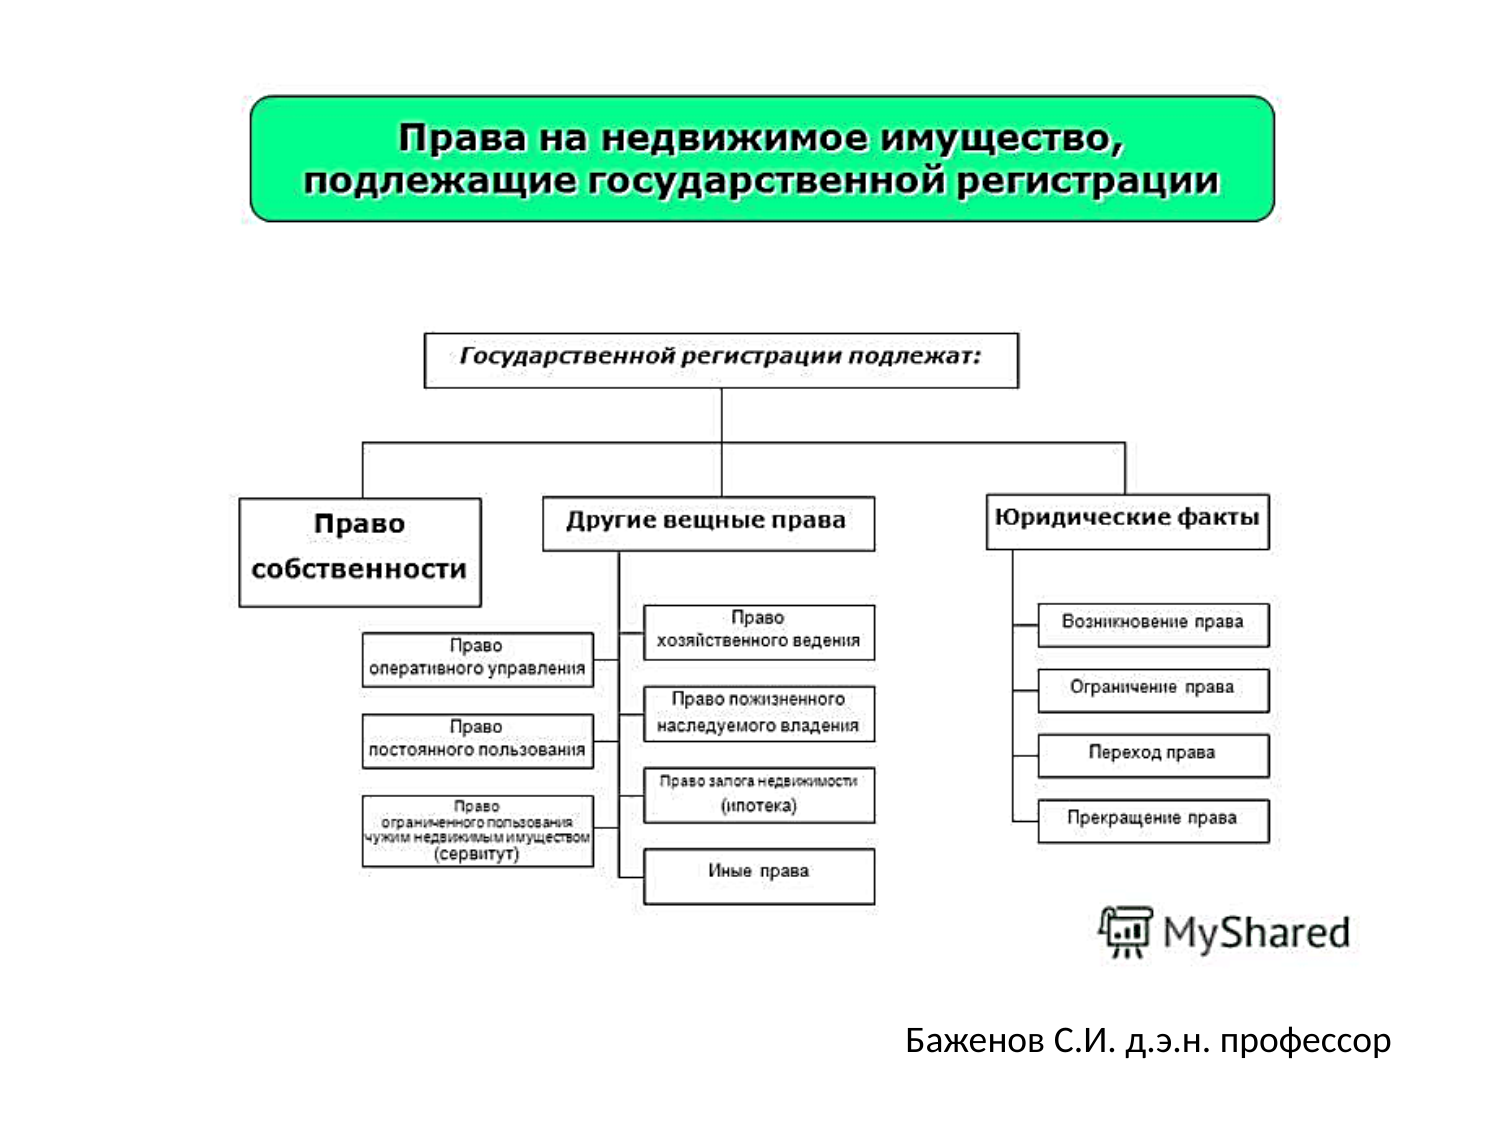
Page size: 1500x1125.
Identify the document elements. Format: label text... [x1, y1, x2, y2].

text_box Баженов С.И. д.э.н. профессор [890, 1007, 1465, 1068]
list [111, 44, 1412, 1006]
